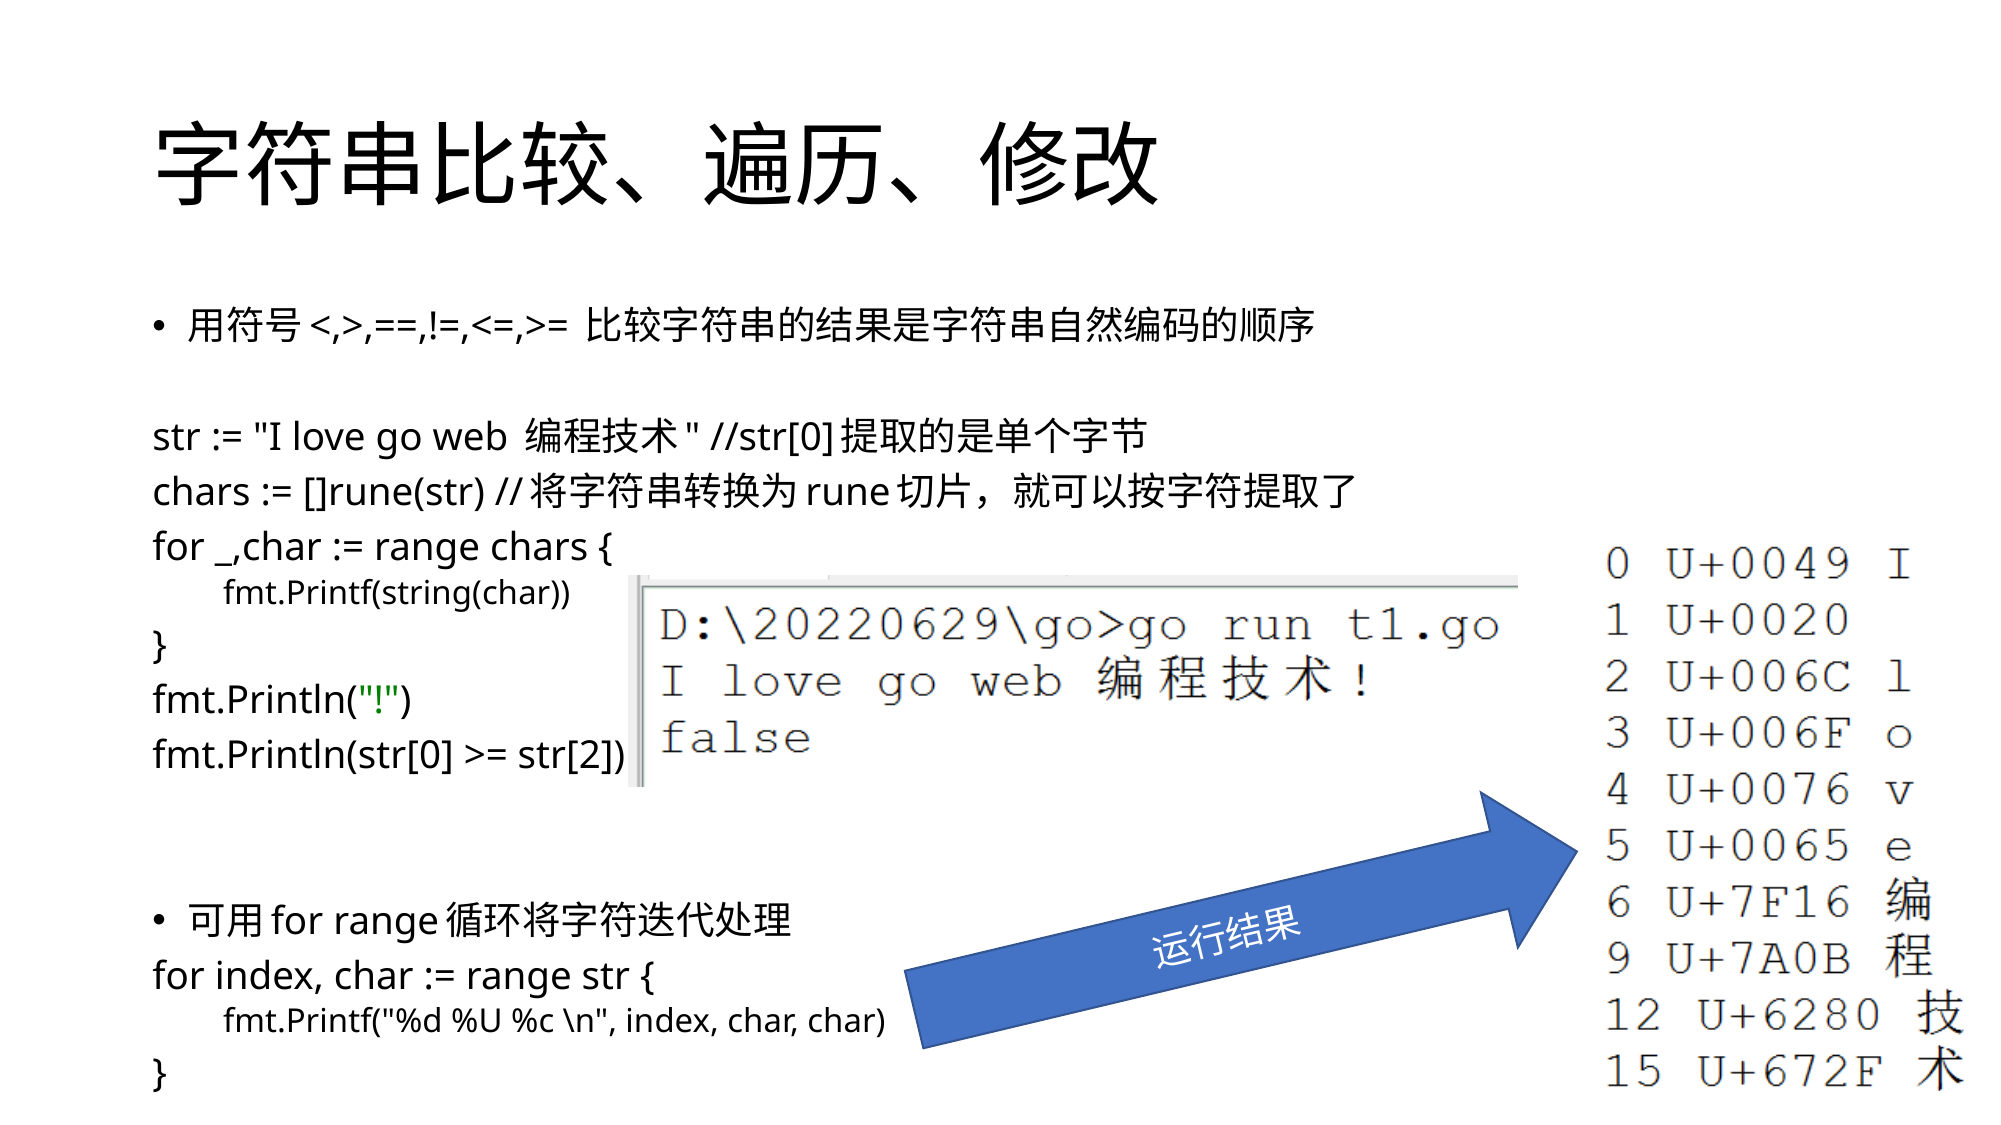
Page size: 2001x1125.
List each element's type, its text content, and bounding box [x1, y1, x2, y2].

list 用符号<,>,==,!=,<=,>= 比较字符串的结果是字符串自然编码的顺序 str := "I love go web 编程技术" //str[0]提取的是单个字节 chars := []rune(str) //将字符串转换为rune切片，就可以按字符提取了 for _,char := range chars { fmt.Printf(string(char)) } fmt.Println("!") fmt.Println(str[0] >= str[2]) 可用for range循环将字符迭代处理 for index, char := range str { fmt.Printf("%d %U %c \n", index, char, char) } [137, 299, 1963, 1113]
picture [628, 575, 1518, 787]
title 字符串比较、遍历、修改 [137, 59, 1396, 278]
picture [1595, 541, 2000, 1113]
text_box 运行结果 [903, 790, 1579, 1050]
